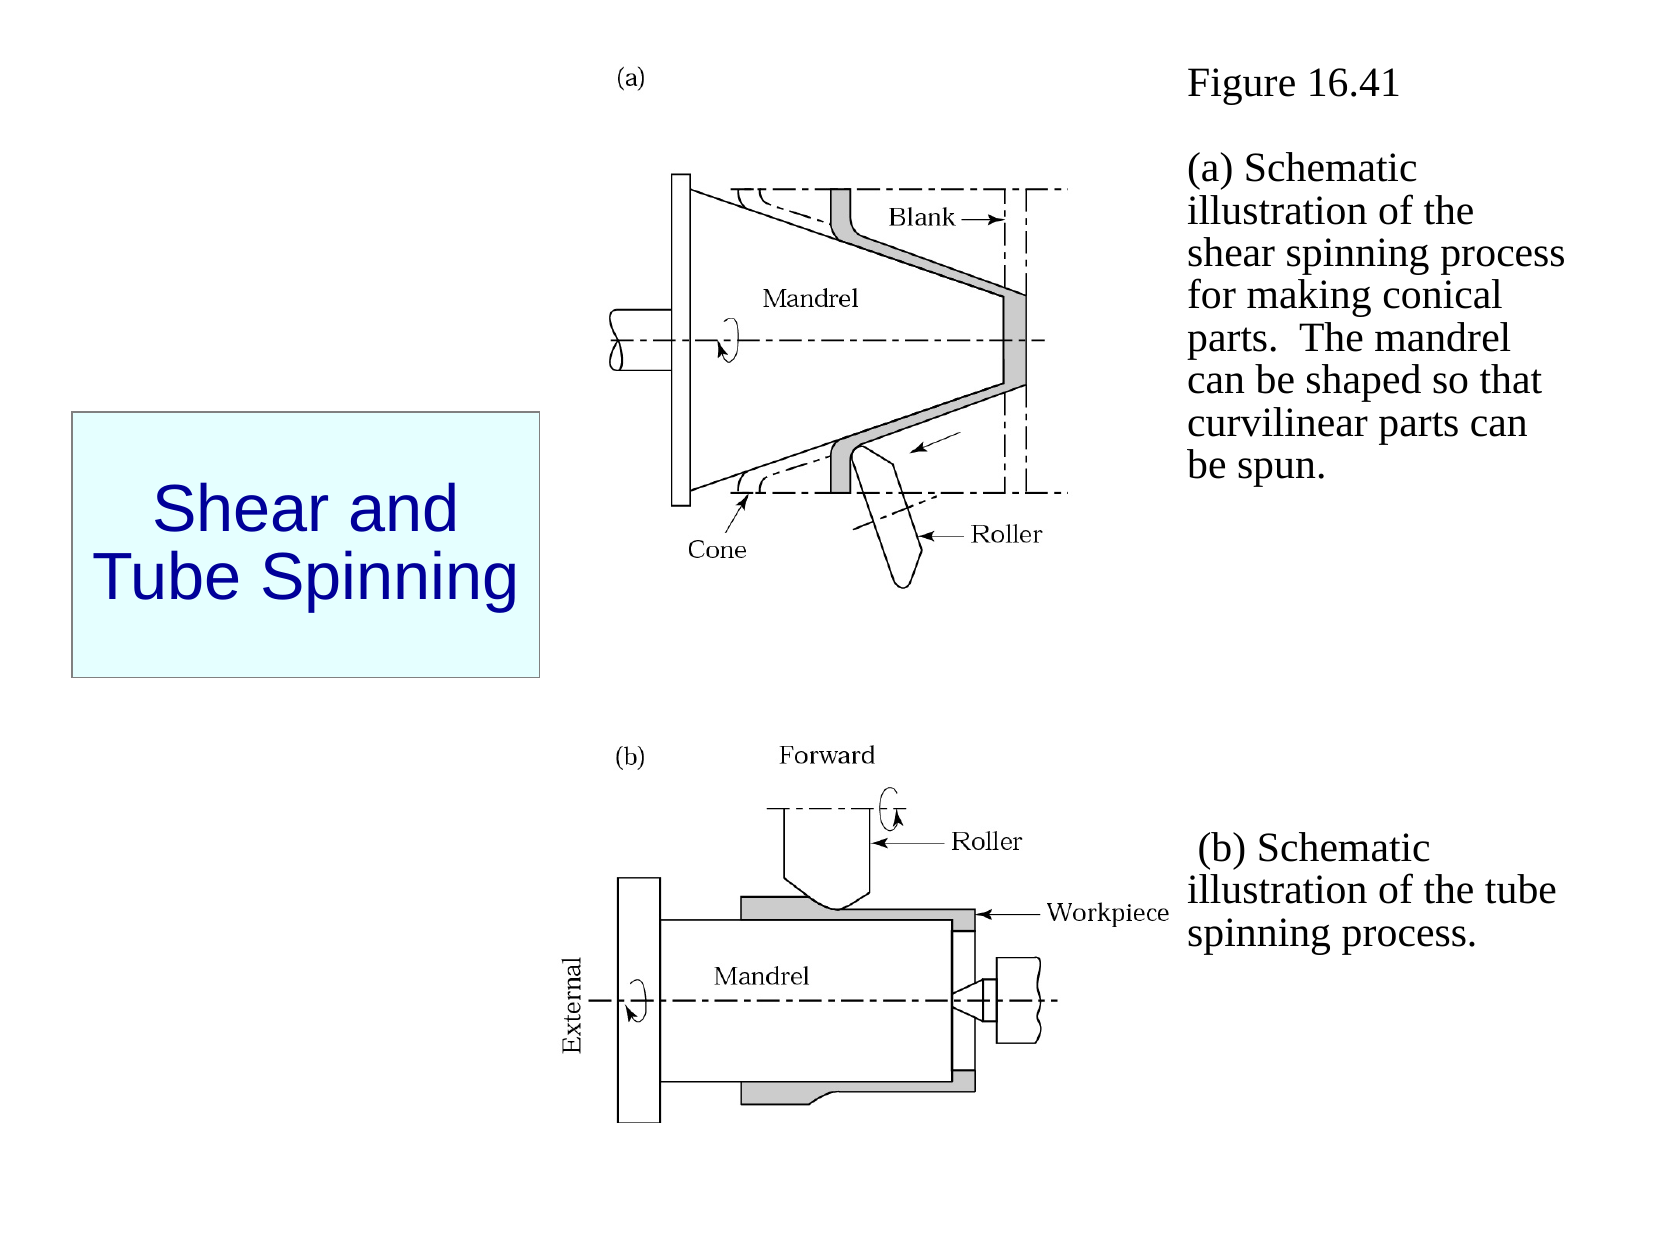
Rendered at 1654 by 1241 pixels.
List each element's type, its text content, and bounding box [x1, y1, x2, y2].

picture [557, 63, 1169, 1123]
text_box Figure 16.41 (a) Schematic illustration of the shear spinning process for making conical parts. The mandrel can be shaped so that curvilinear parts can be spun. (b) Schematic illustration of the tube spinning process. [1187, 62, 1567, 399]
title Shear and Tube Spinning [71, 411, 540, 678]
